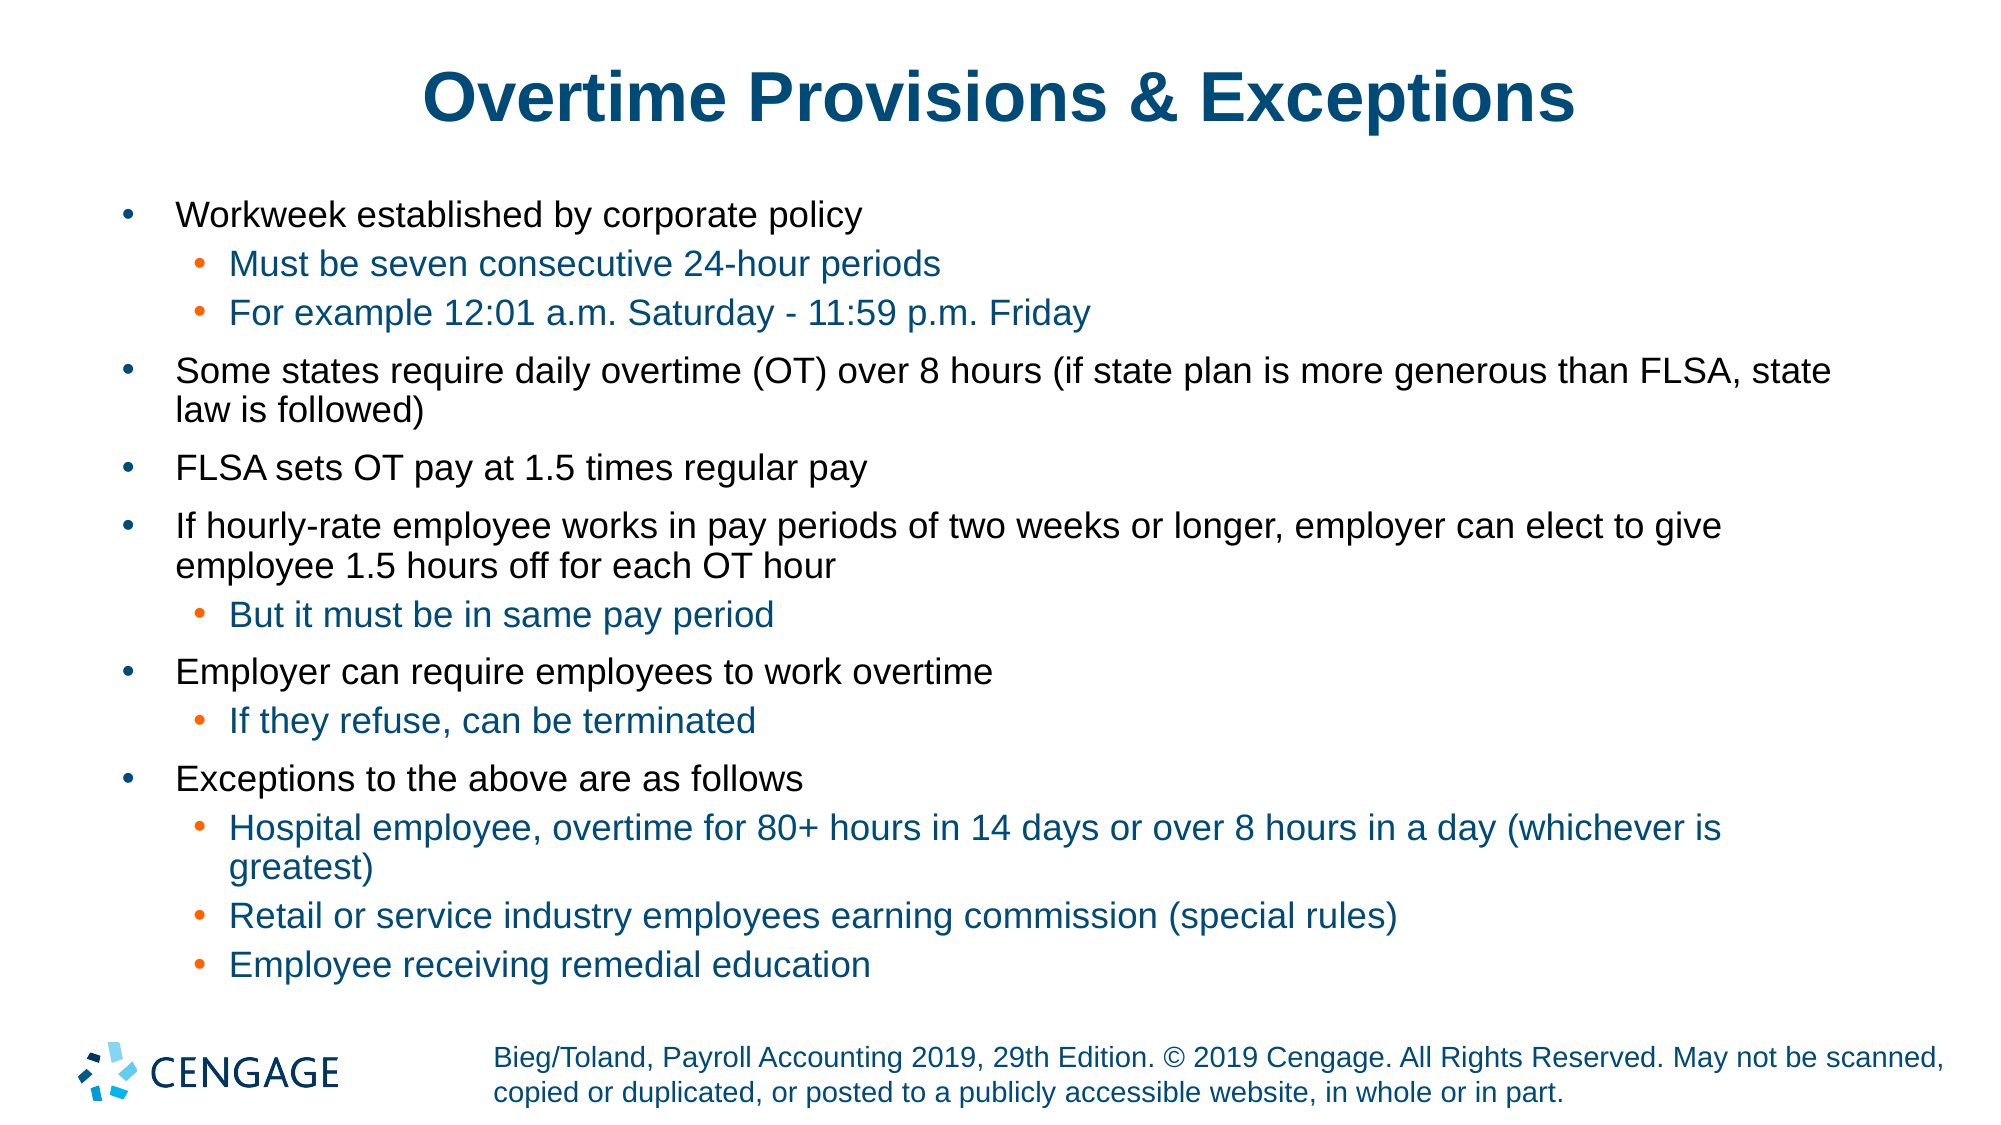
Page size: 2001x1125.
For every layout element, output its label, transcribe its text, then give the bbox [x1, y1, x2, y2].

list Workweek established by corporate policy Must be seven consecutive 24-hour periods For example 12:01 a.m. Saturday - 11:59 p.m. Friday Some states require daily overtime (OT) over 8 hours (if state plan is more generous than FLSA, state law is followed) FLSA sets OT pay at 1.5 times regular pay If hourly-rate employee works in pay periods of two weeks or longer, employer can elect to give employee 1.5 hours off for each OT hour But it must be in same pay period Employer can require employees to work overtime If they refuse, can be terminated Exceptions to the above are as follows Hospital employee, overtime for 80+ hours in 14 days or over 8 hours in a day (whichever is greatest) Retail or service industry employees earning commission (special rules) Employee receiving remedial education [121, 196, 1880, 990]
picture [78, 1042, 338, 1101]
title Overtime Provisions & Exceptions [137, 59, 1863, 136]
